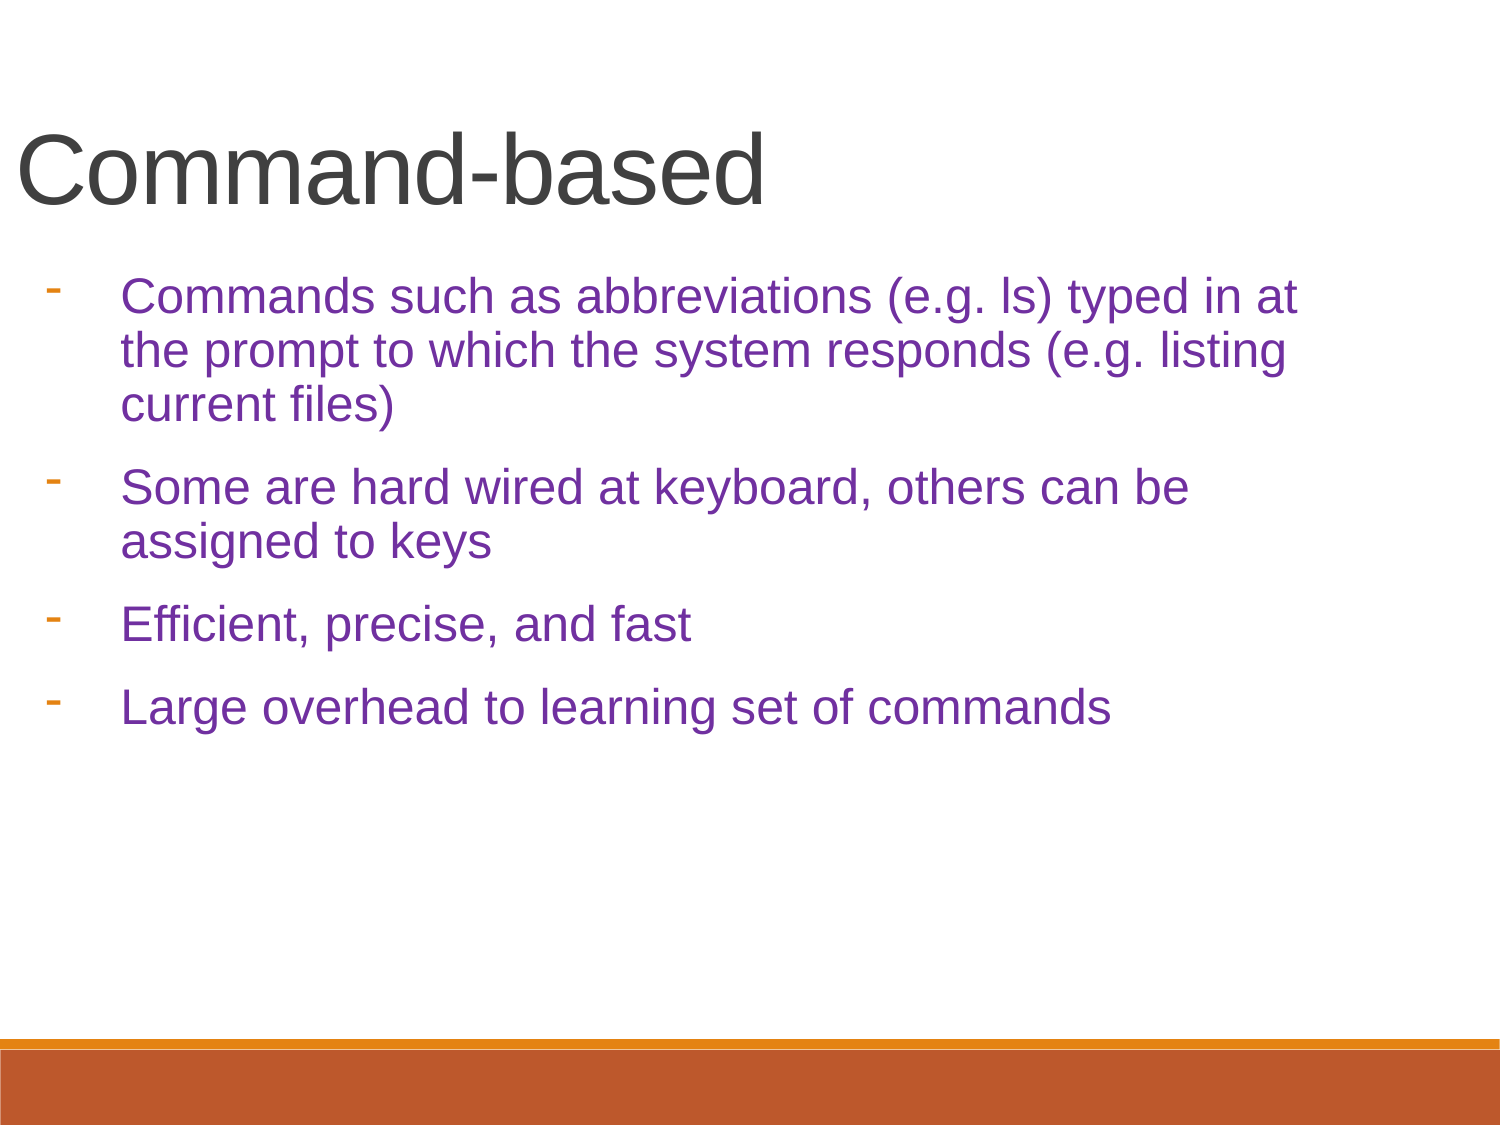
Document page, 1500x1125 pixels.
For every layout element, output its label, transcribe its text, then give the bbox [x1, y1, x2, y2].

title Command-based [0, 45, 1350, 233]
list Commands such as abbreviations (e.g. ls) typed in at the prompt to which the system responds (e.g. listing current files) Some are hard wired at keyboard, others can be assigned to keys Efficient, precise, and fast Large overhead to learning set of commands [41, 262, 1350, 1005]
